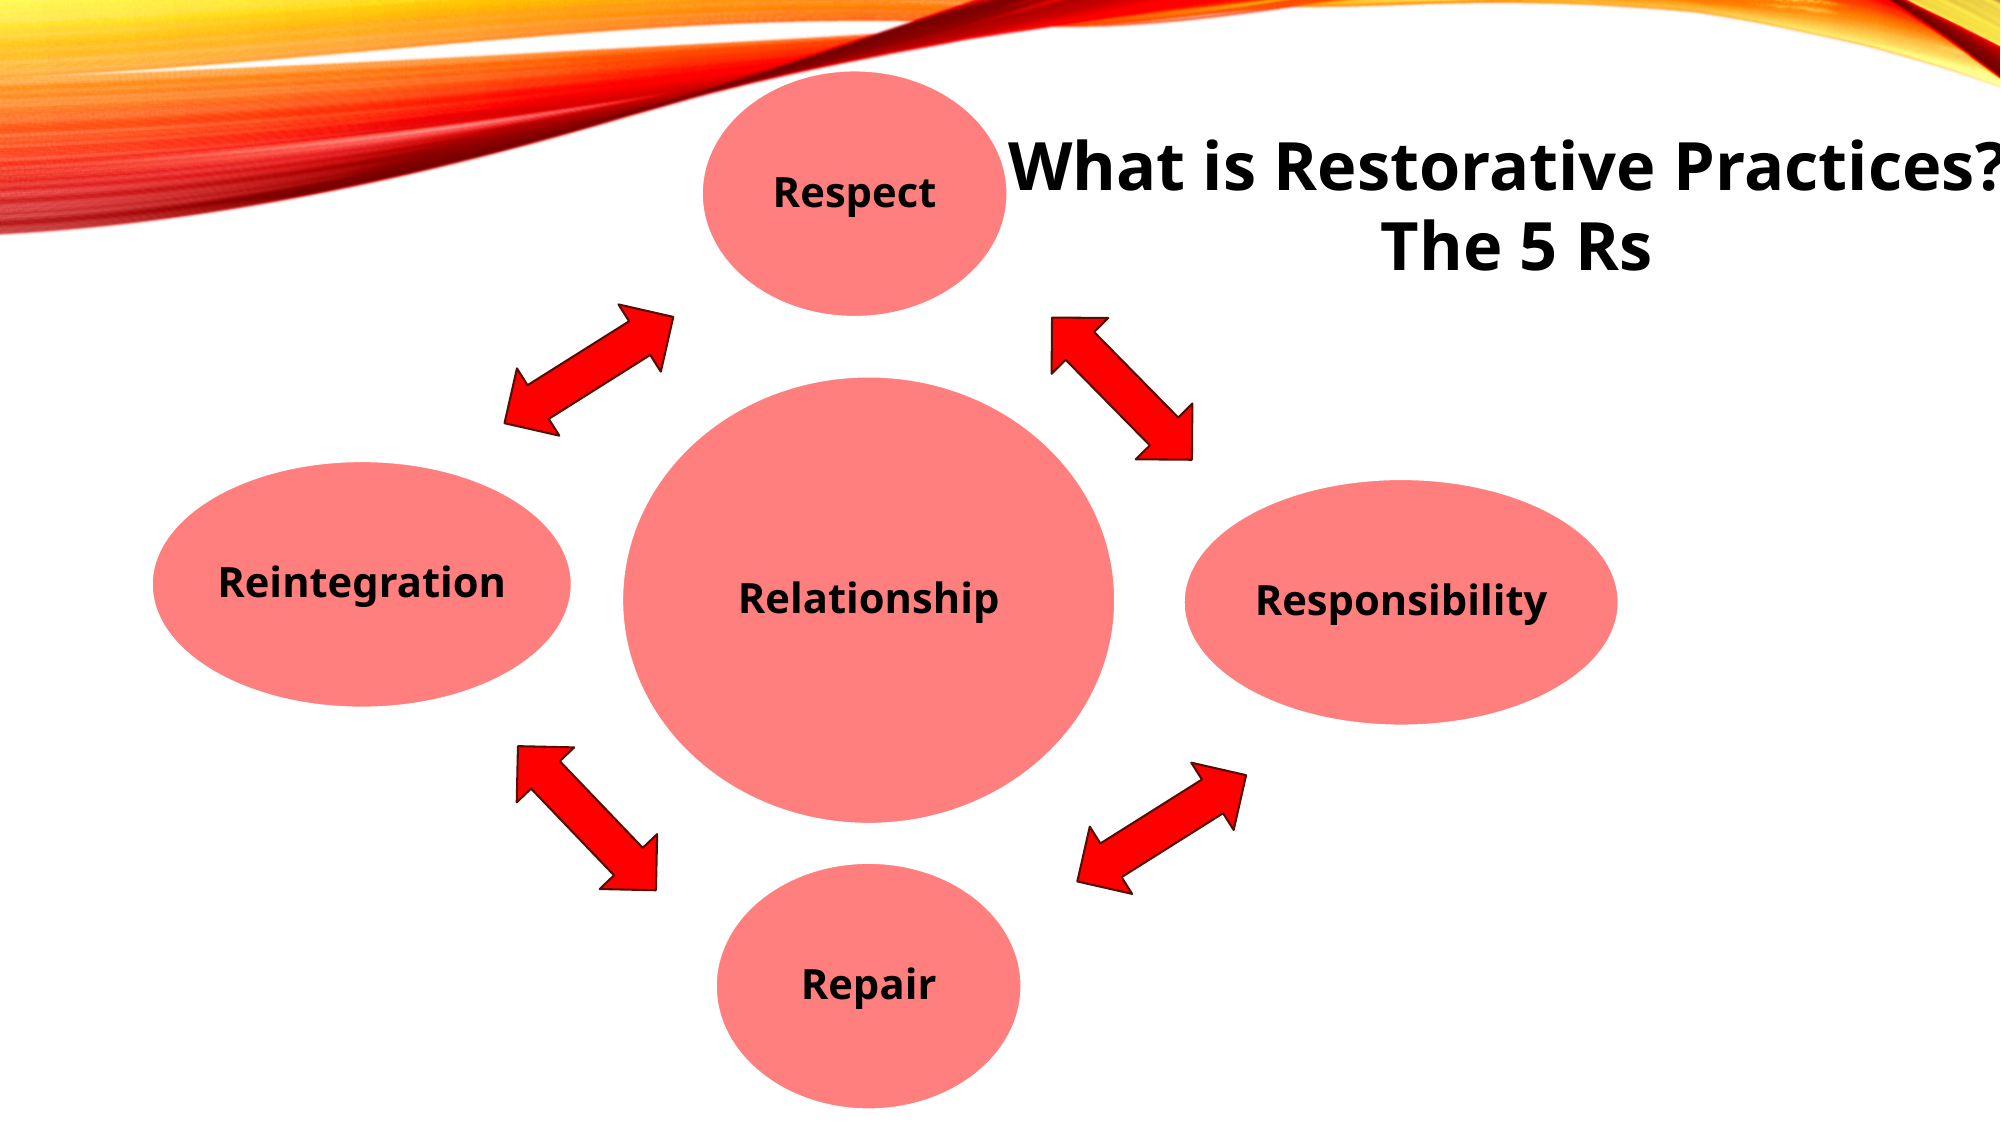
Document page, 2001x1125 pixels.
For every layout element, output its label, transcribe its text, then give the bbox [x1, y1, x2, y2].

picture [0, 0, 2000, 237]
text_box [151, 70, 1619, 1110]
text_box [1813, 36, 2000, 116]
text_box What is Restorative Practices? The 5 Rs [1619, 116, 2000, 291]
